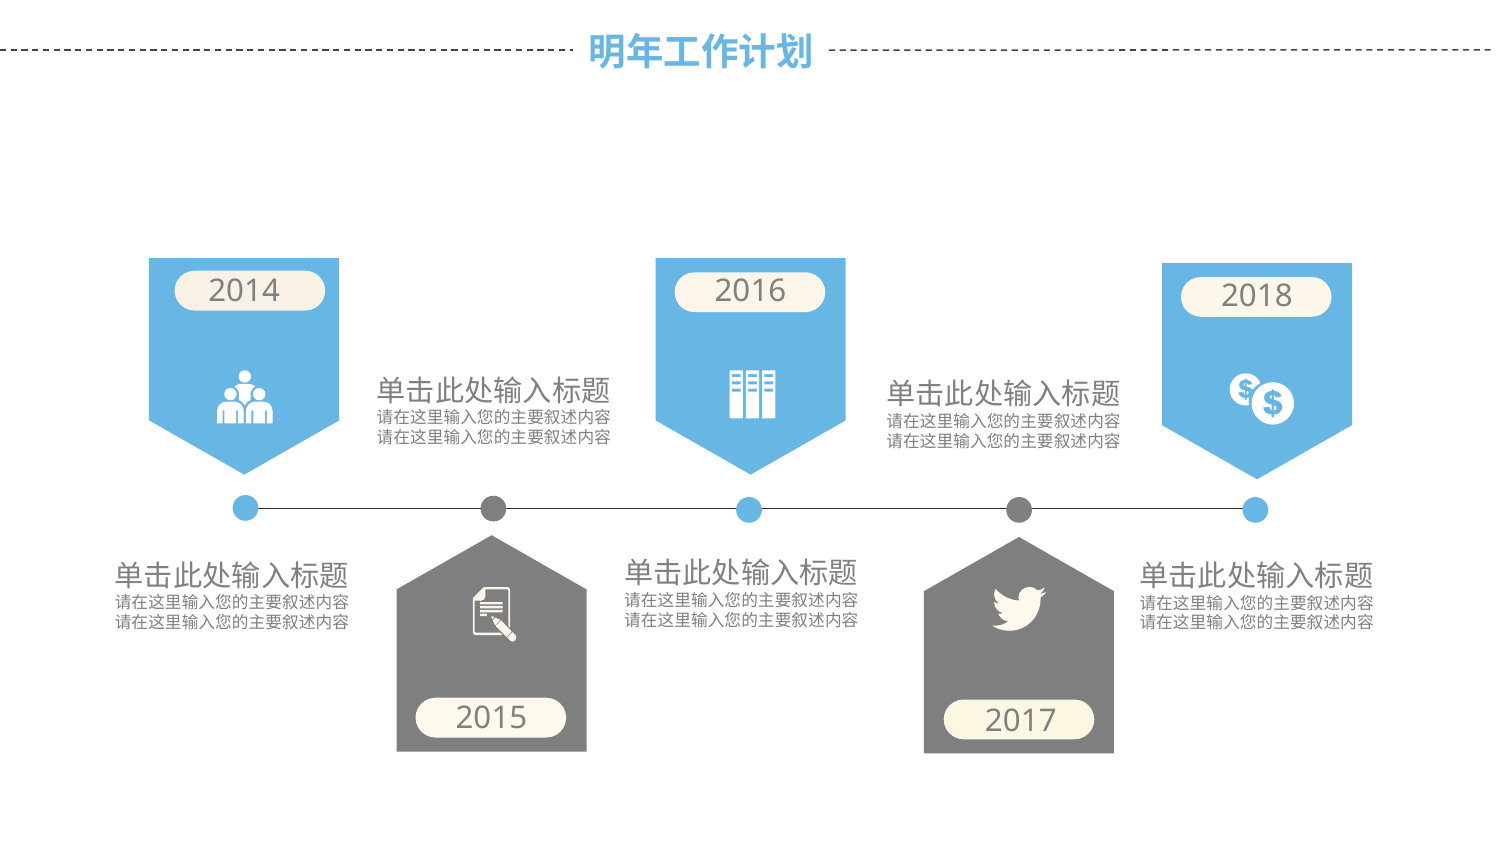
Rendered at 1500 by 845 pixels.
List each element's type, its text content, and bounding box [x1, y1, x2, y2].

text_box 单击此处输入标题 请在这里输入您的主要叙述内容 请在这里输入您的主要叙述内容 [871, 368, 1136, 507]
text_box 单击此处输入标题 请在这里输入您的主要叙述内容 请在这里输入您的主要叙述内容 [100, 549, 365, 690]
text_box 单击此处输入标题 请在这里输入您的主要叙述内容 请在这里输入您的主要叙述内容 [361, 364, 627, 505]
text_box [734, 494, 764, 507]
text_box [1240, 494, 1271, 525]
text_box 单击此处输入标题 请在这里输入您的主要叙述内容 请在这里输入您的主要叙述内容 [609, 547, 874, 687]
text_box [481, 517, 506, 524]
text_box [1161, 262, 1353, 480]
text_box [396, 534, 587, 752]
text_box [230, 492, 261, 523]
text_box 单击此处输入标题 请在这里输入您的主要叙述内容 请在这里输入您的主要叙述内容 [1124, 550, 1390, 690]
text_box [923, 536, 1115, 754]
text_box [148, 258, 340, 475]
text_box [1005, 517, 1033, 525]
text_box [735, 517, 763, 525]
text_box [655, 258, 846, 475]
